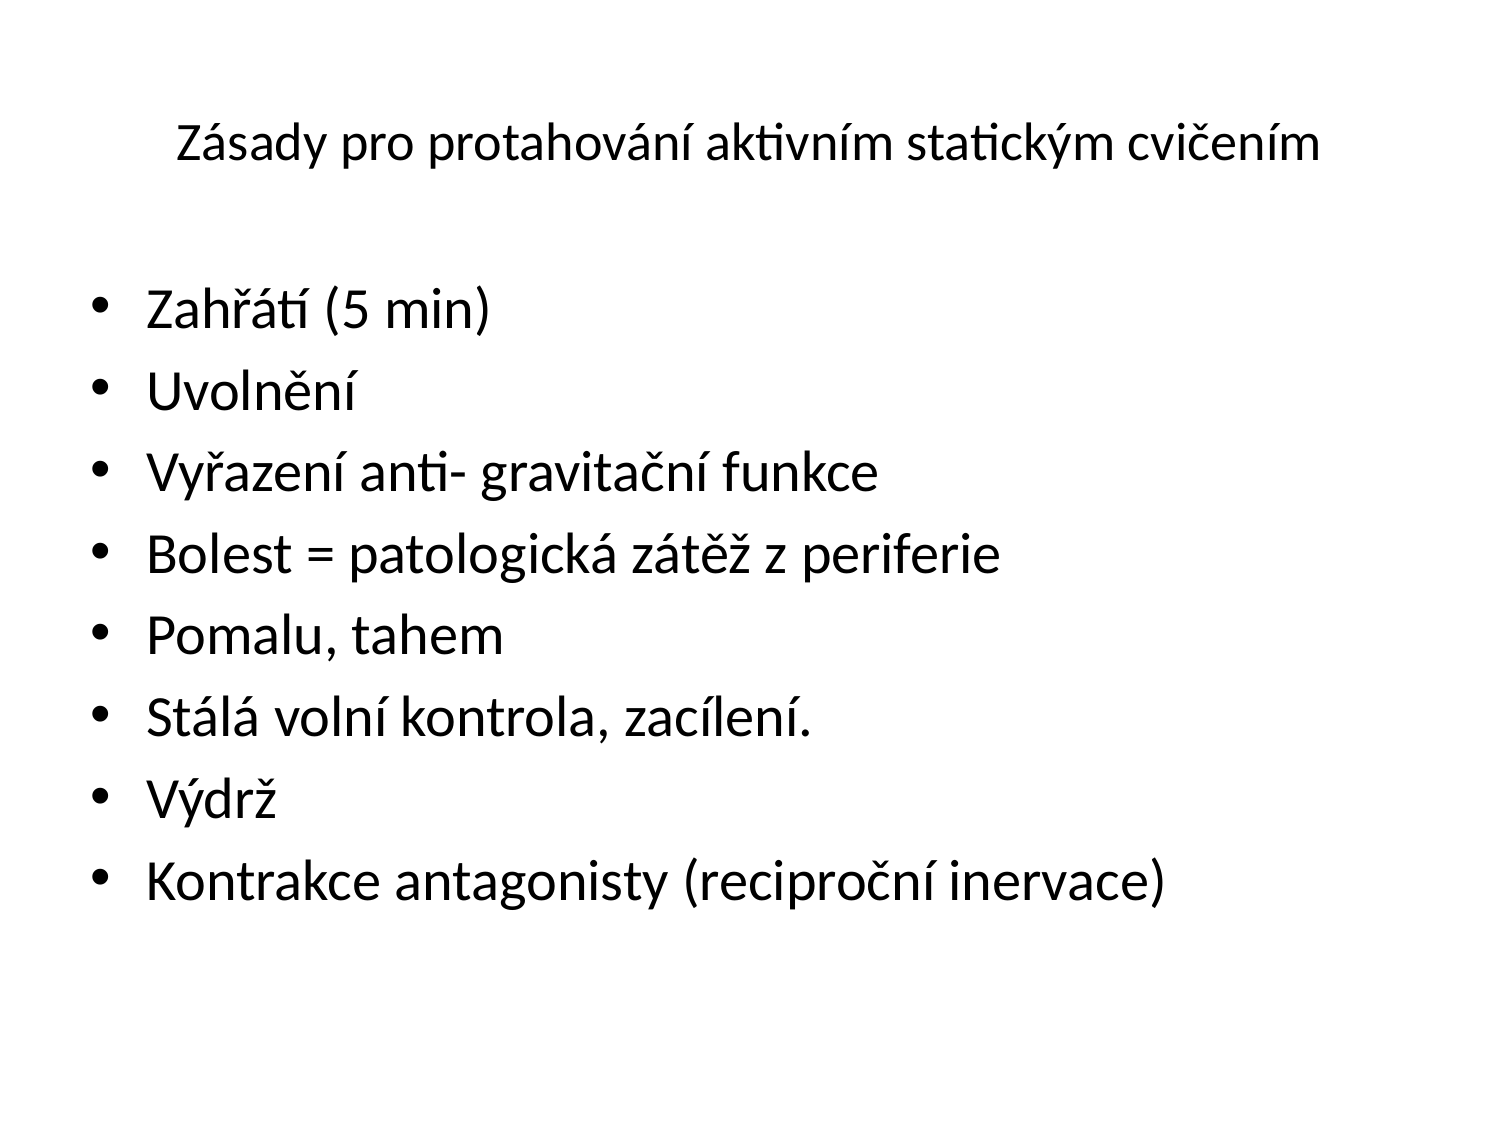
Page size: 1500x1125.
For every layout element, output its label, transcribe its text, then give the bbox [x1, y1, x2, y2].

title Zásady pro protahování aktivním statickým cvičením [75, 45, 1425, 233]
list Zahřátí (5 min) Uvolnění Vyřazení anti- gravitační funkce Bolest = patologická zátěž z periferie Pomalu, tahem Stálá volní kontrola, zacílení. Výdrž Kontrakce antagonisty (reciproční inervace) [75, 262, 1425, 1005]
